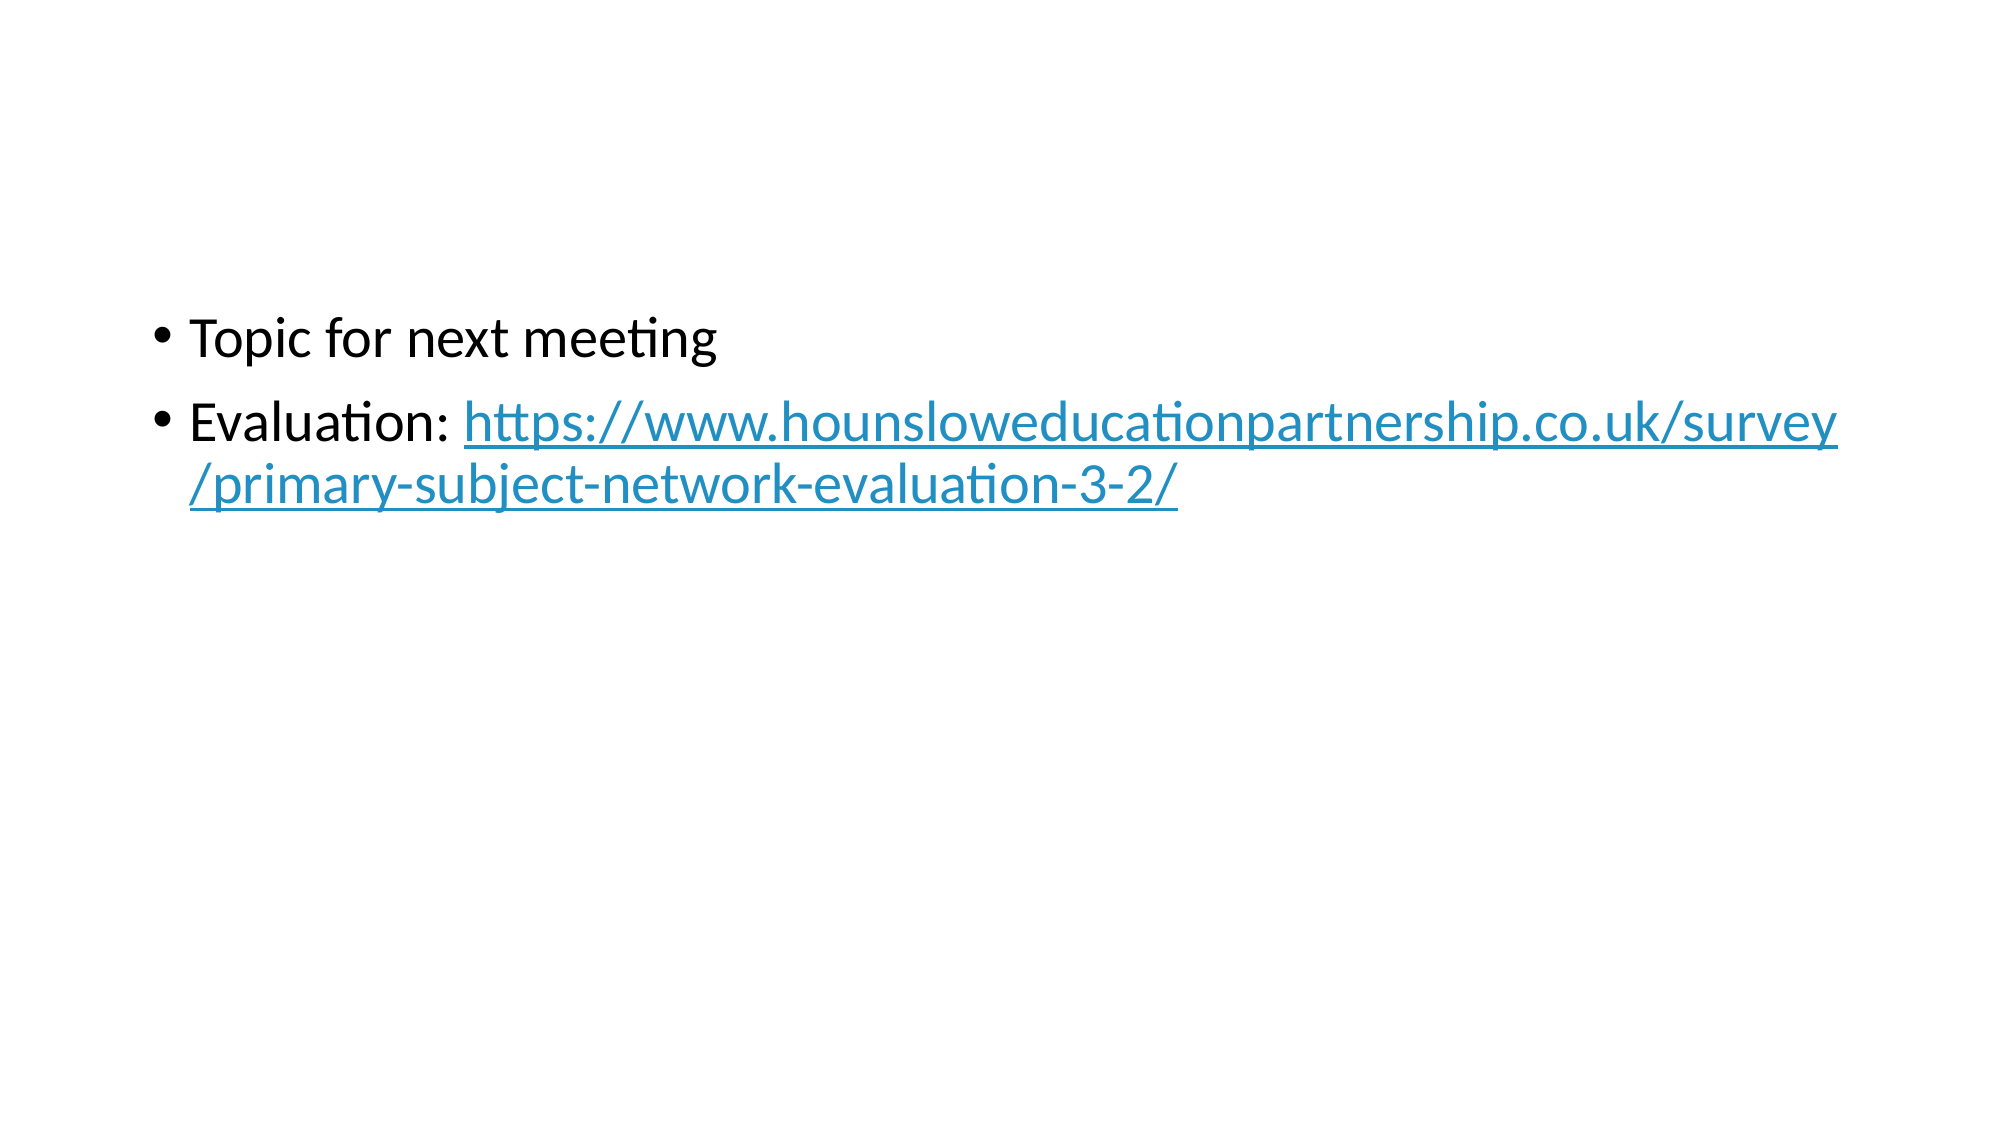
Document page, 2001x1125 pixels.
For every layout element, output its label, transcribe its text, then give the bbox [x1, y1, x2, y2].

list Topic for next meeting Evaluation: https://www.hounsloweducationpartnership.co.uk/survey/primary-subject-network-evaluation-3-2/ [137, 299, 1863, 1014]
